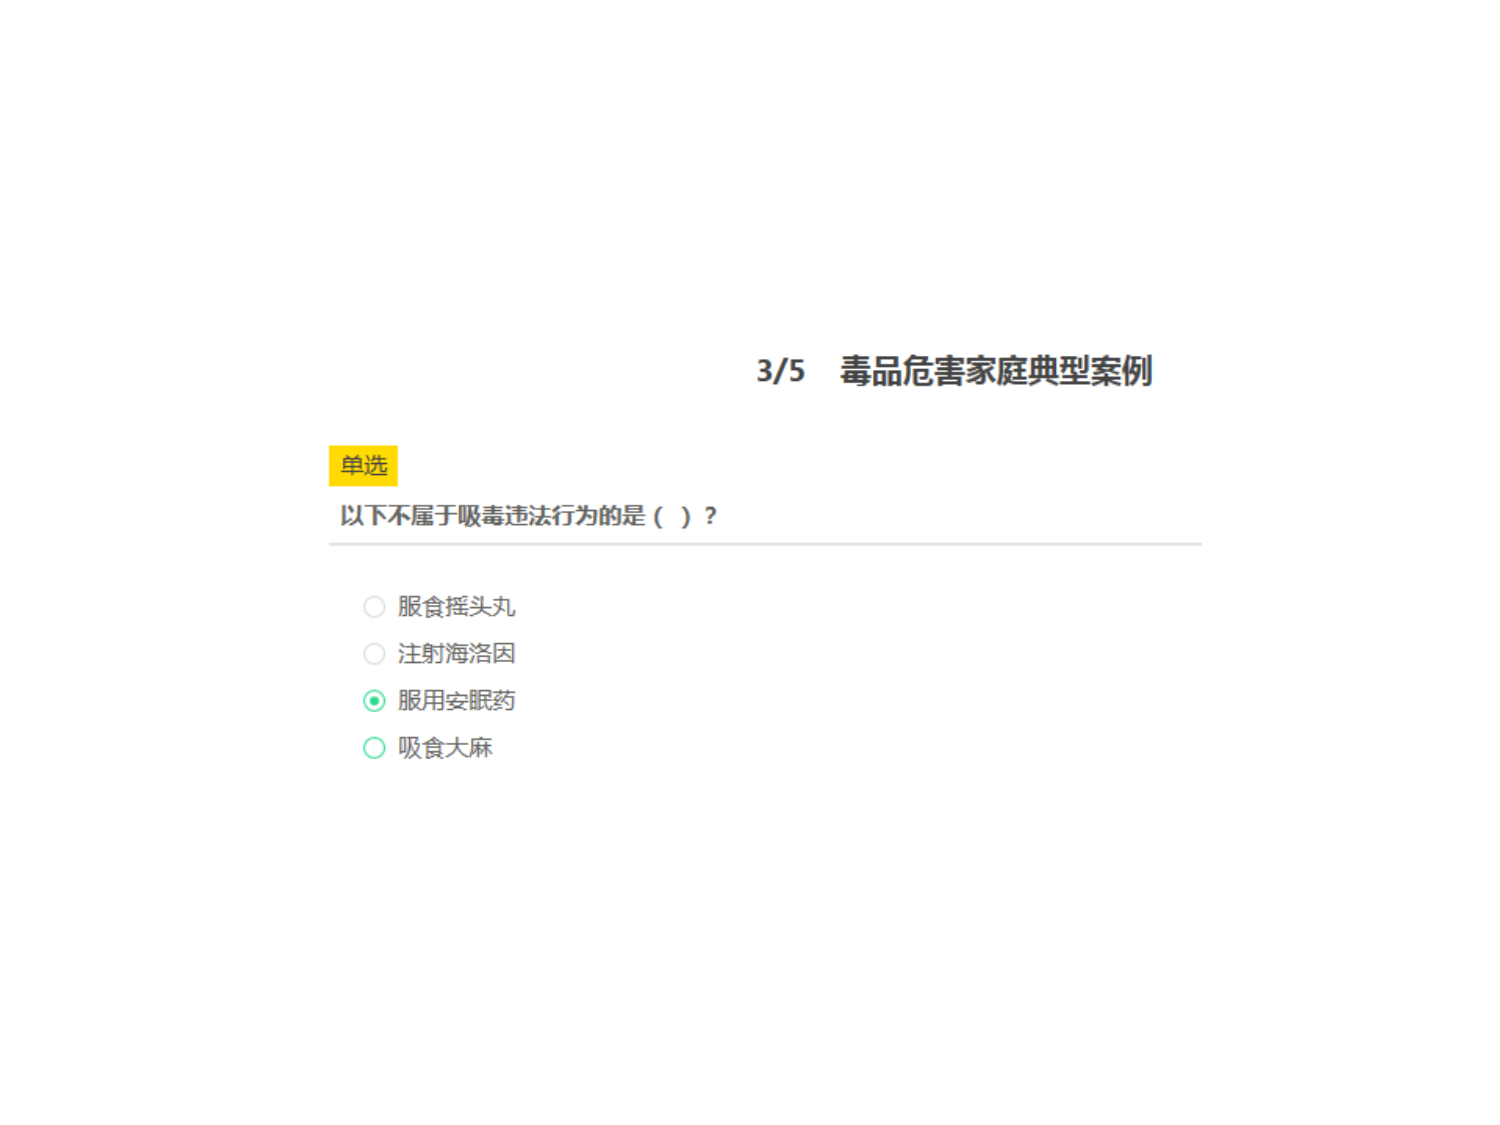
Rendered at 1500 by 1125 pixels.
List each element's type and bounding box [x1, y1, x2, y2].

picture [298, 297, 1202, 828]
